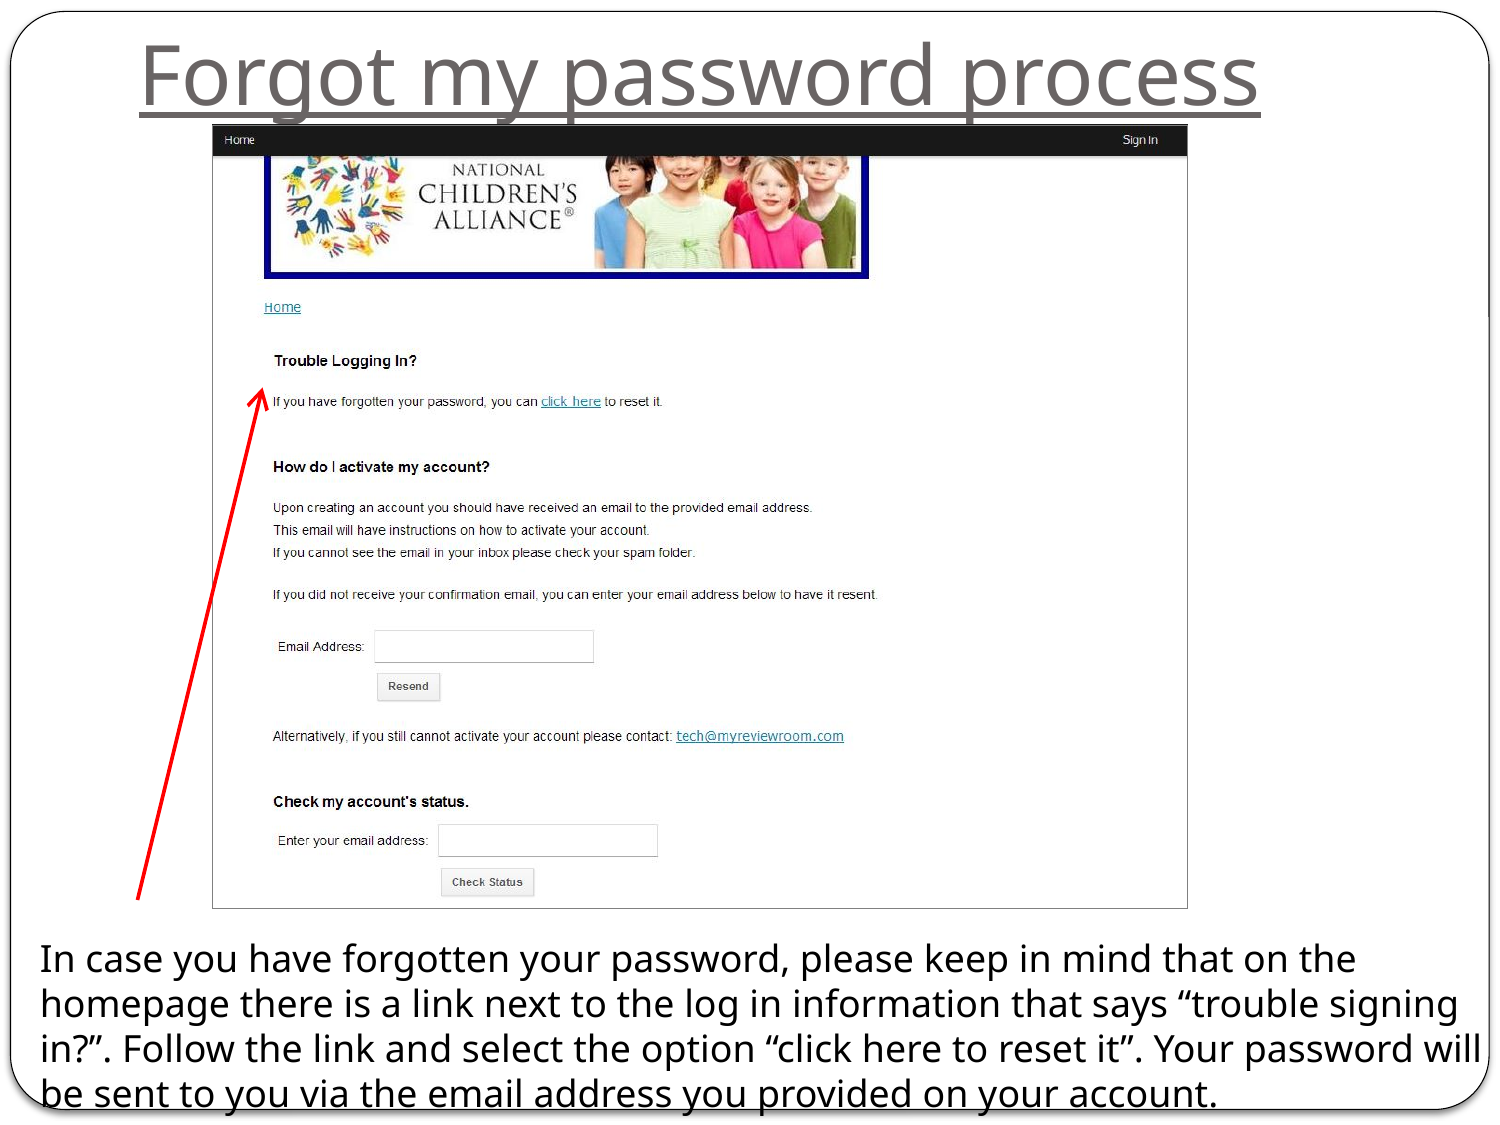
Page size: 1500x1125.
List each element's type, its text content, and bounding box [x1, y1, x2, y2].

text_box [137, 387, 263, 901]
text_box In case you have forgotten your password, please keep in mind that on the homepage there is a link next to the log in information that says “trouble signing in?”. Follow the link and select the option “click here to reset it”. Your password will be sent to you via the email address you provided on your account. [24, 928, 1500, 1123]
title Forgot my password process [50, 0, 1350, 138]
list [212, 124, 1188, 909]
